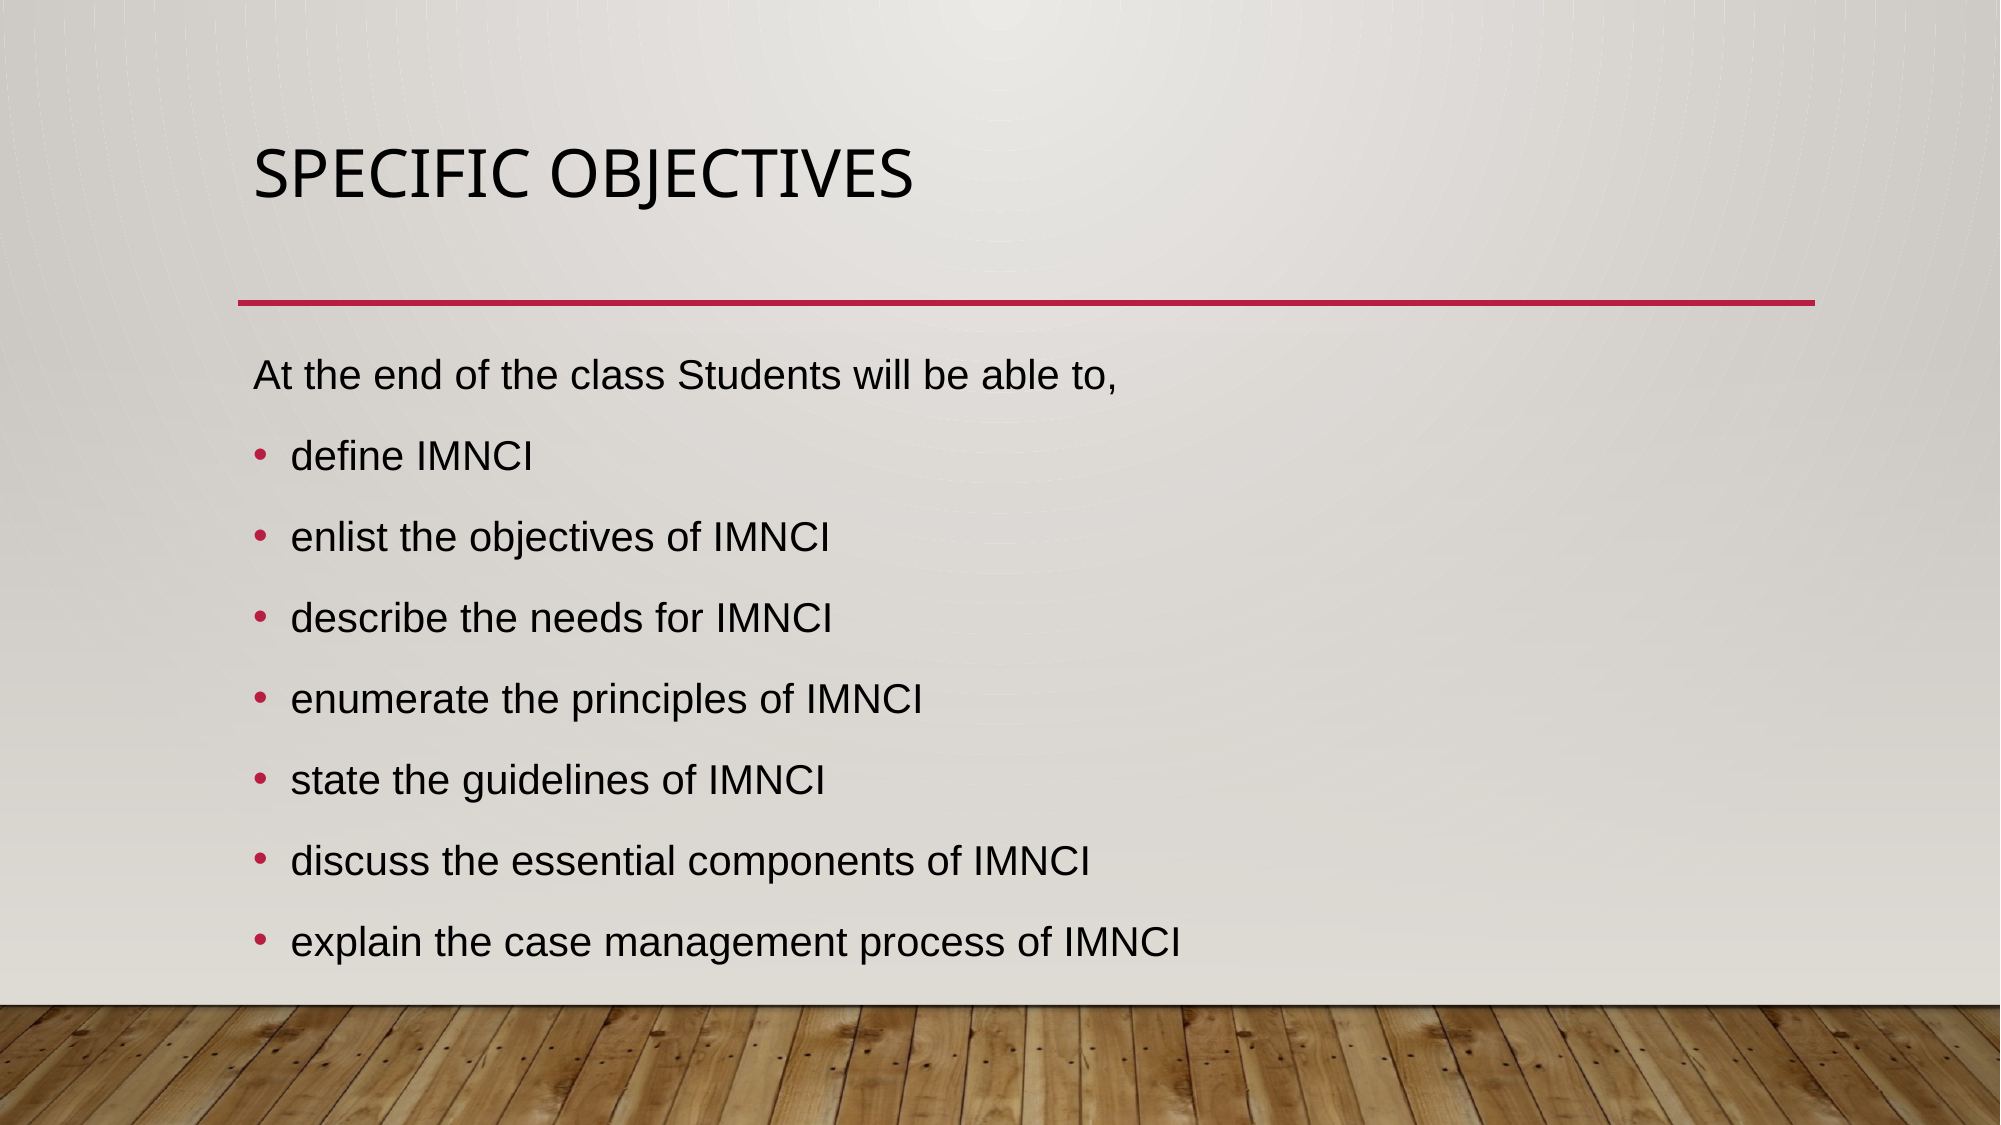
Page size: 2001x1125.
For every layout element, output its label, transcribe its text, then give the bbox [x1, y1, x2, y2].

title SPECIFIC OBJECTIVES [238, 131, 1814, 305]
picture [0, 1005, 2000, 1125]
list At the end of the class Students will be able to, define IMNCI enlist the objectives of IMNCI describe the needs for IMNCI enumerate the principles of IMNCI state the guidelines of IMNCI discuss the essential components of IMNCI explain the case management process of IMNCI [238, 330, 1814, 973]
